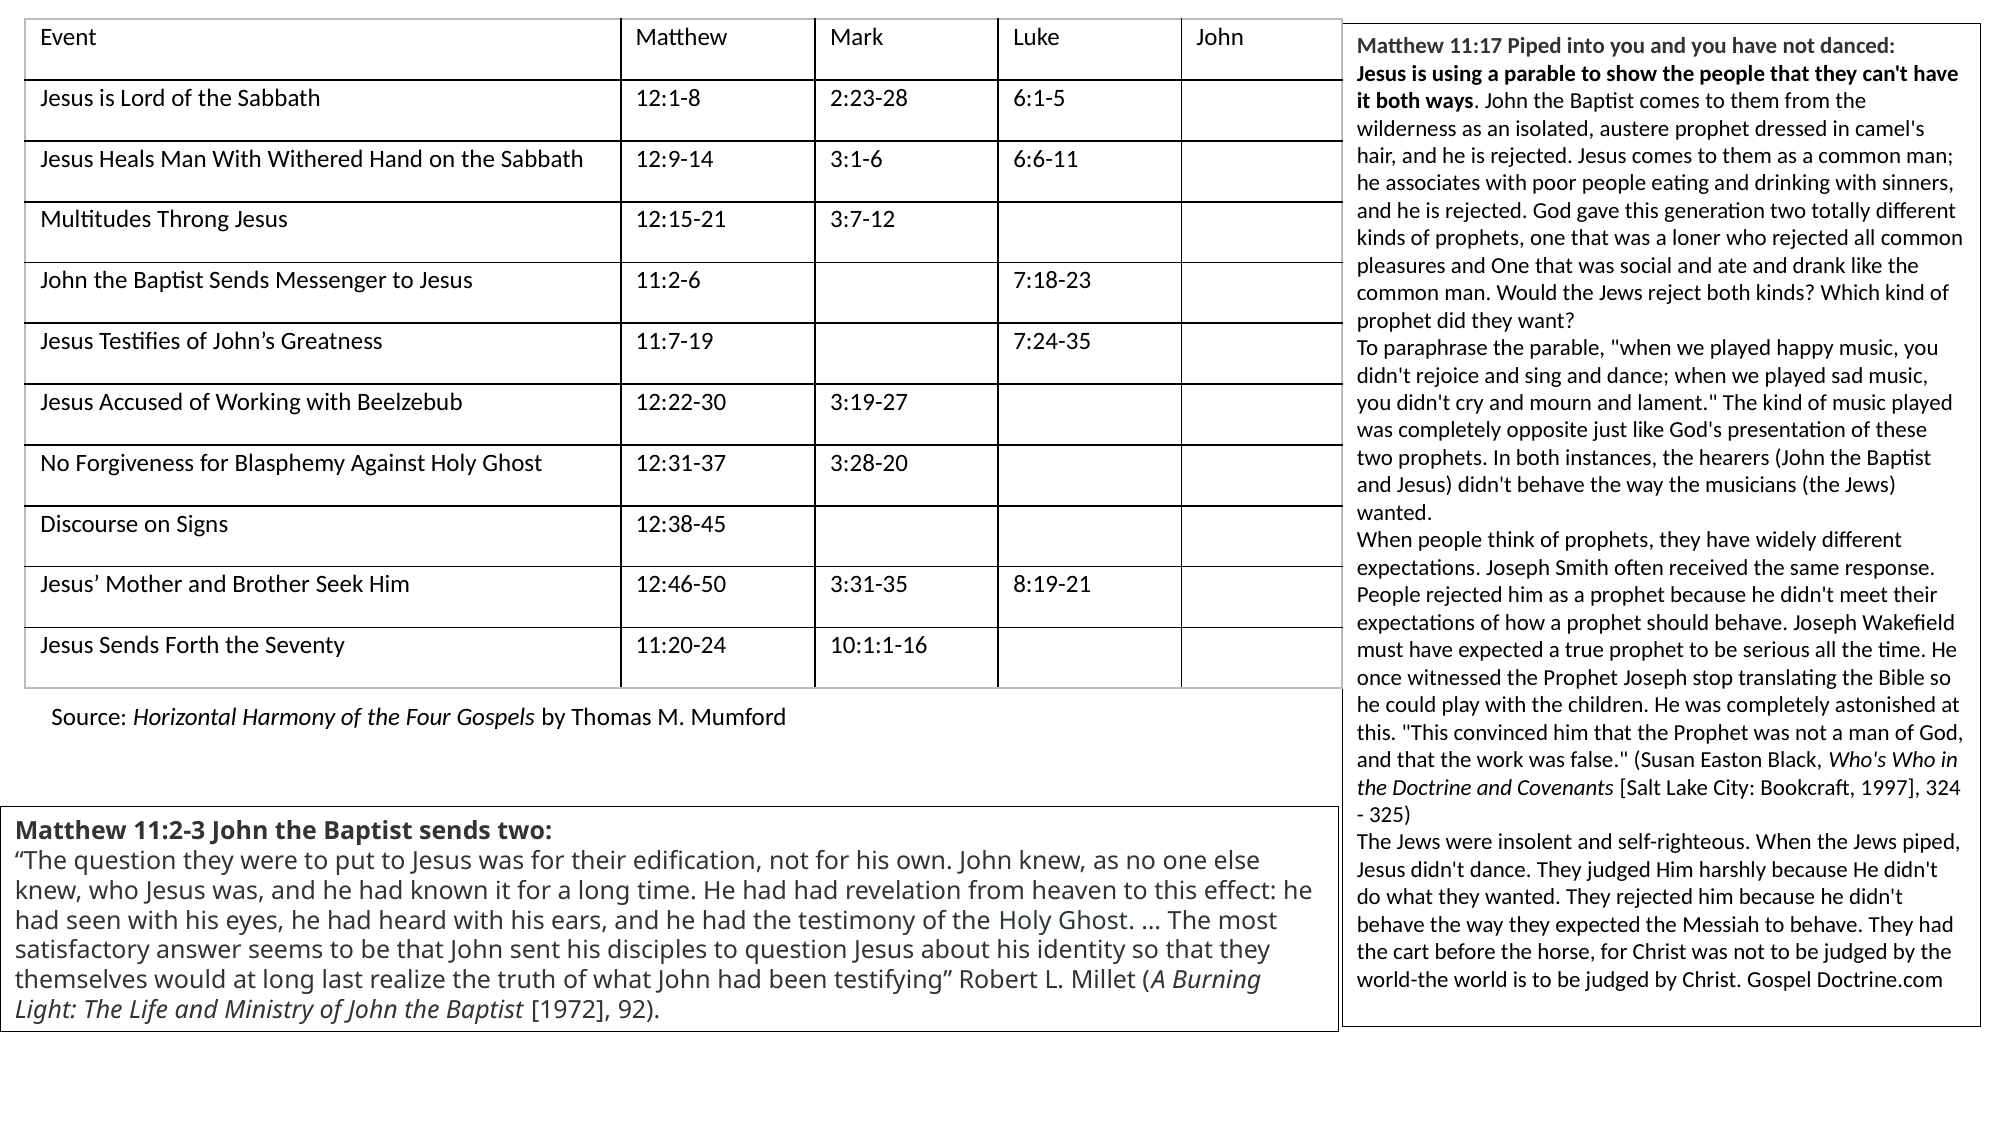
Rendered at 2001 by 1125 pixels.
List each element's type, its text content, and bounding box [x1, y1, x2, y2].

table_header Matthew [622, 20, 814, 79]
table_cell 11:20-24 [622, 628, 814, 687]
table_cell Jesus Sends Forth the Seventy [26, 628, 620, 687]
table_cell Jesus Heals Man With Withered Hand on the Sabbath [26, 142, 620, 201]
table_cell Jesus Testifies of John’s Greatness [26, 324, 620, 383]
table_cell [1182, 263, 1341, 322]
table_cell [816, 507, 997, 566]
table_cell [1182, 446, 1341, 505]
table_header John [1182, 20, 1341, 79]
table_cell 12:31-37 [622, 446, 814, 505]
table_cell 3:31-35 [816, 567, 997, 627]
text_box Matthew 11:2-3 John the Baptist sends two: “The question they were to put to Jesus was for their edification, not for his own. John knew, as no one else knew, who Jesus was, and he had known it for a long time. He had had revelation from heaven to this effect: he had seen with his eyes, he had heard with his ears, and he had the testimony of the Holy Ghost. … The most satisfactory answer seems to be that John sent his disciples to question Jesus about his identity so that they themselves would at long last realize the truth of what John had been testifying” Robert L. Millet (A Burning Light: The Life and Ministry of John the Baptist [1972], 92). [0, 806, 1339, 1032]
table_cell Jesus Accused of Working with Beelzebub [26, 385, 620, 444]
table_cell Discourse on Signs [26, 507, 620, 566]
text_box Source: Horizontal Harmony of the Four Gospels by Thomas M. Mumford [36, 692, 1325, 738]
table_cell 12:38-45 [622, 507, 814, 566]
table_cell 2:23-28 [816, 81, 997, 140]
table_cell John the Baptist Sends Messenger to Jesus [26, 263, 620, 322]
table_cell 10:1:1-16 [816, 628, 997, 687]
table_cell [1182, 567, 1341, 627]
table_cell 3:1-6 [816, 142, 997, 201]
table_cell No Forgiveness for Blasphemy Against Holy Ghost [26, 446, 620, 505]
table_cell [1182, 203, 1341, 262]
table_cell 12:1-8 [622, 81, 814, 140]
table_cell 12:15-21 [622, 203, 814, 262]
table_cell 11:2-6 [622, 263, 814, 322]
table_cell 12:46-50 [622, 567, 814, 627]
table_cell 7:24-35 [999, 324, 1181, 383]
table_cell [999, 446, 1181, 505]
table_cell Multitudes Throng Jesus [26, 203, 620, 262]
table_cell Jesus’ Mother and Brother Seek Him [26, 567, 620, 627]
table_header Mark [816, 20, 997, 79]
table_cell 11:7-19 [622, 324, 814, 383]
table_cell 12:22-30 [622, 385, 814, 444]
table_cell 6:6-11 [999, 142, 1181, 201]
table_cell 3:7-12 [816, 203, 997, 262]
table_cell [999, 203, 1181, 262]
table_cell [1182, 628, 1341, 687]
table_header Event [26, 20, 620, 79]
table_cell 3:19-27 [816, 385, 997, 444]
table_cell [1182, 507, 1341, 566]
table_cell 8:19-21 [999, 567, 1181, 627]
table_cell 3:28-20 [816, 446, 997, 505]
text_box Matthew 11:17 Piped into you and you have not danced: Jesus is using a parable to show the people that they can't have it both ways. John the Baptist comes to them from the wilderness as an isolated, austere prophet dressed in camel's hair, and he is rejected. Jesus comes to them as a common man; he associates with poor people eating and drinking with sinners, and he is rejected. God gave this generation two totally different kinds of prophets, one that was a loner who rejected all common pleasures and One that was social and ate and drank like the common man. Would the Jews reject both kinds? Which kind of prophet did they want? To paraphrase the parable, "when we played happy music, you didn't rejoice and sing and dance; when we played sad music, you didn't cry and mourn and lament." The kind of music played was completely opposite just like God's presentation of these two prophets. In both instances, the hearers (John the Baptist and Jesus) didn't behave the way the musicians (the Jews) wanted. When people think of prophets, they have widely different expectations. Joseph Smith often received the same response. People rejected him as a prophet because he didn't meet their expectations of how a prophet should behave. Joseph Wakefield must have expected a true prophet to be serious all the time. He once witnessed the Prophet Joseph stop translating the Bible so he could play with the children. He was completely astonished at this. "This convinced him that the Prophet was not a man of God, and that the work was false." (Susan Easton Black, Who's Who in the Doctrine and Covenants [Salt Lake City: Bookcraft, 1997], 324 - 325) The Jews were insolent and self-righteous. When the Jews piped, Jesus didn't dance. They judged Him harshly because He didn't do what they wanted. They rejected him because he didn't behave the way they expected the Messiah to behave. They had the cart before the horse, for Christ was not to be judged by the world-the world is to be judged by Christ. Gospel Doctrine.com [1342, 23, 1981, 1027]
table_header Luke [999, 20, 1181, 79]
table_cell [999, 385, 1181, 444]
table_cell 12:9-14 [622, 142, 814, 201]
table_cell 6:1-5 [999, 81, 1181, 140]
table_cell Jesus is Lord of the Sabbath [26, 81, 620, 140]
table_cell [999, 507, 1181, 566]
table_cell [816, 324, 997, 383]
table_cell [1182, 385, 1341, 444]
table_cell [1182, 324, 1341, 383]
table_cell [1182, 81, 1341, 140]
table_cell [1182, 142, 1341, 201]
table_cell [999, 628, 1181, 687]
table_cell 7:18-23 [999, 263, 1181, 322]
table_cell [816, 263, 997, 322]
